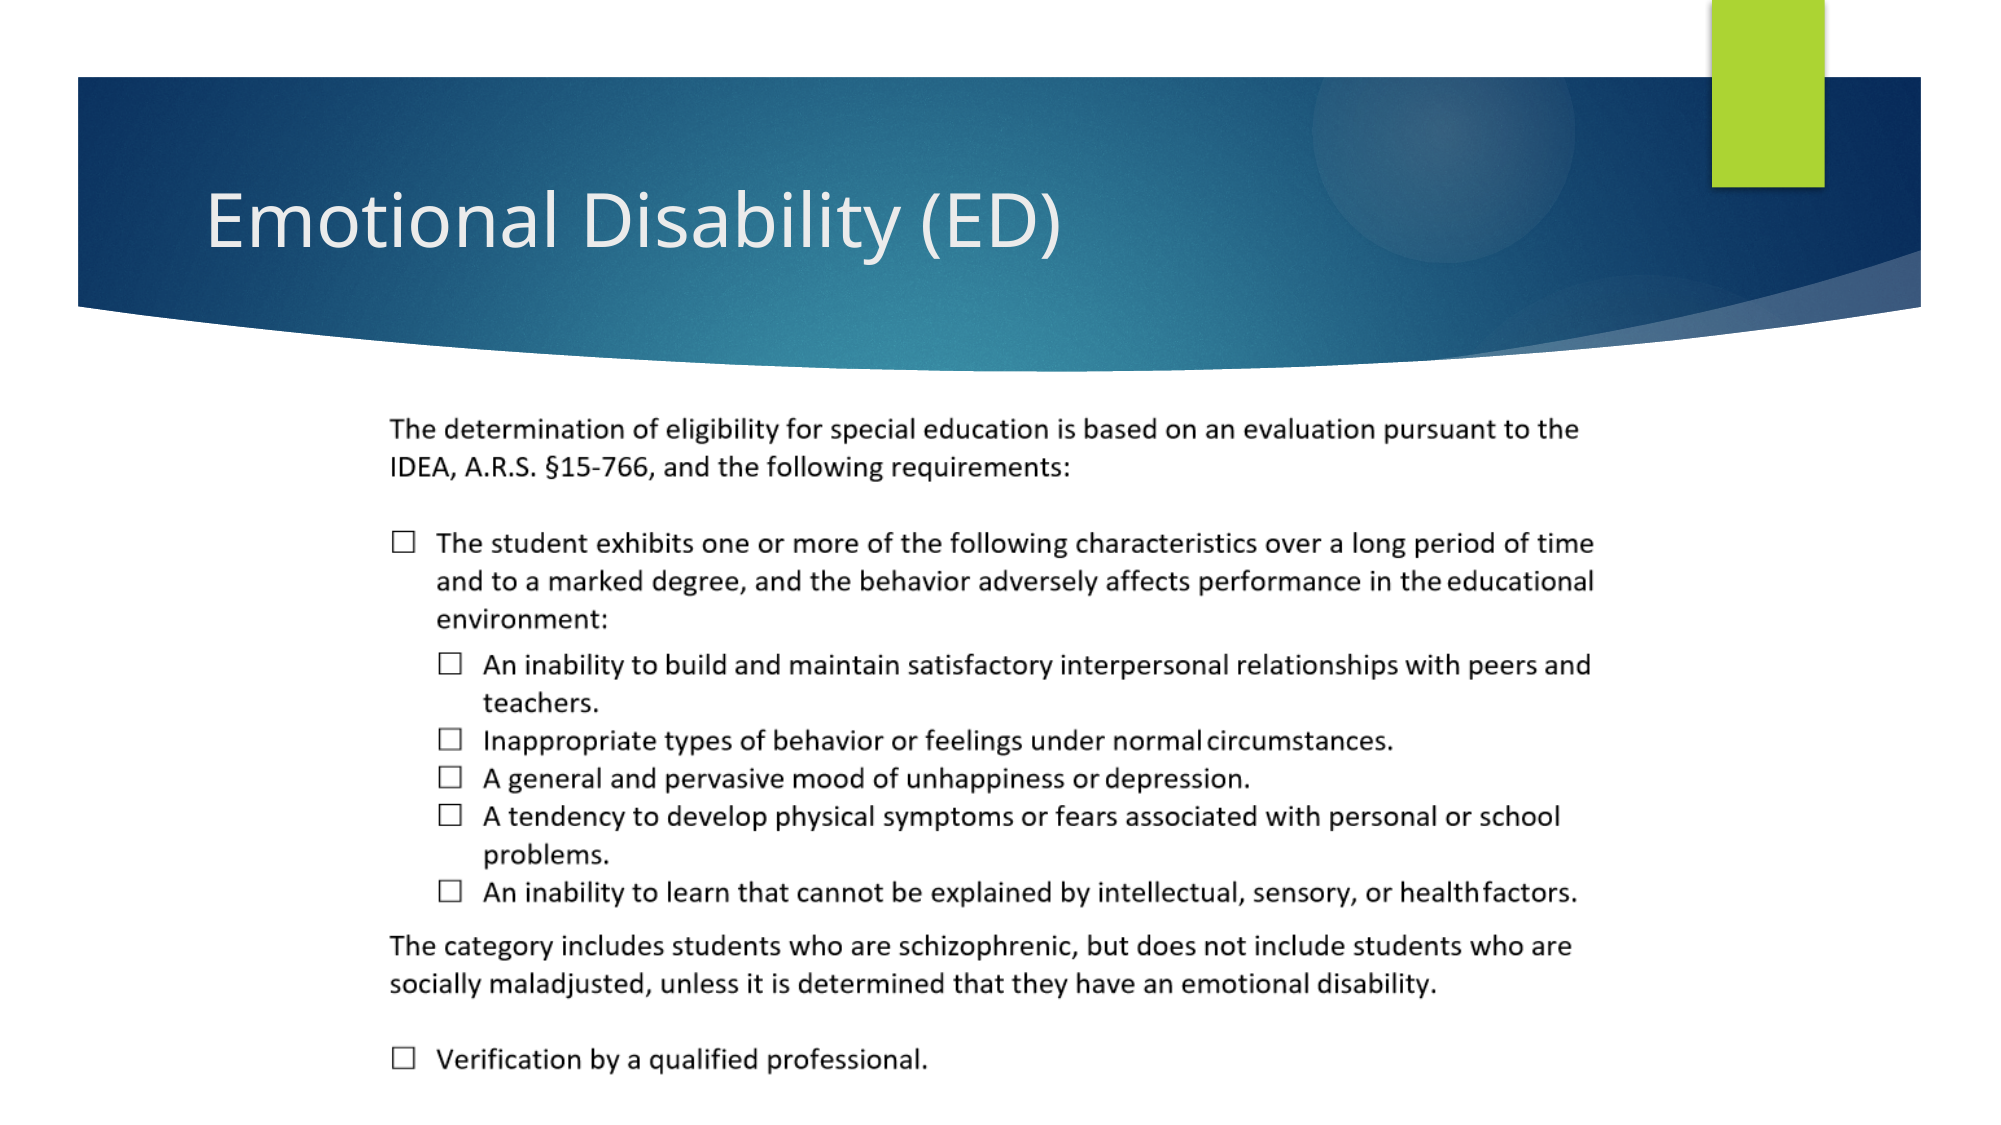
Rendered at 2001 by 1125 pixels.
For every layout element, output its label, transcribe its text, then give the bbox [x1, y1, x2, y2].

picture [378, 407, 1622, 1082]
title Emotional Disability (ED) [189, 159, 1627, 276]
